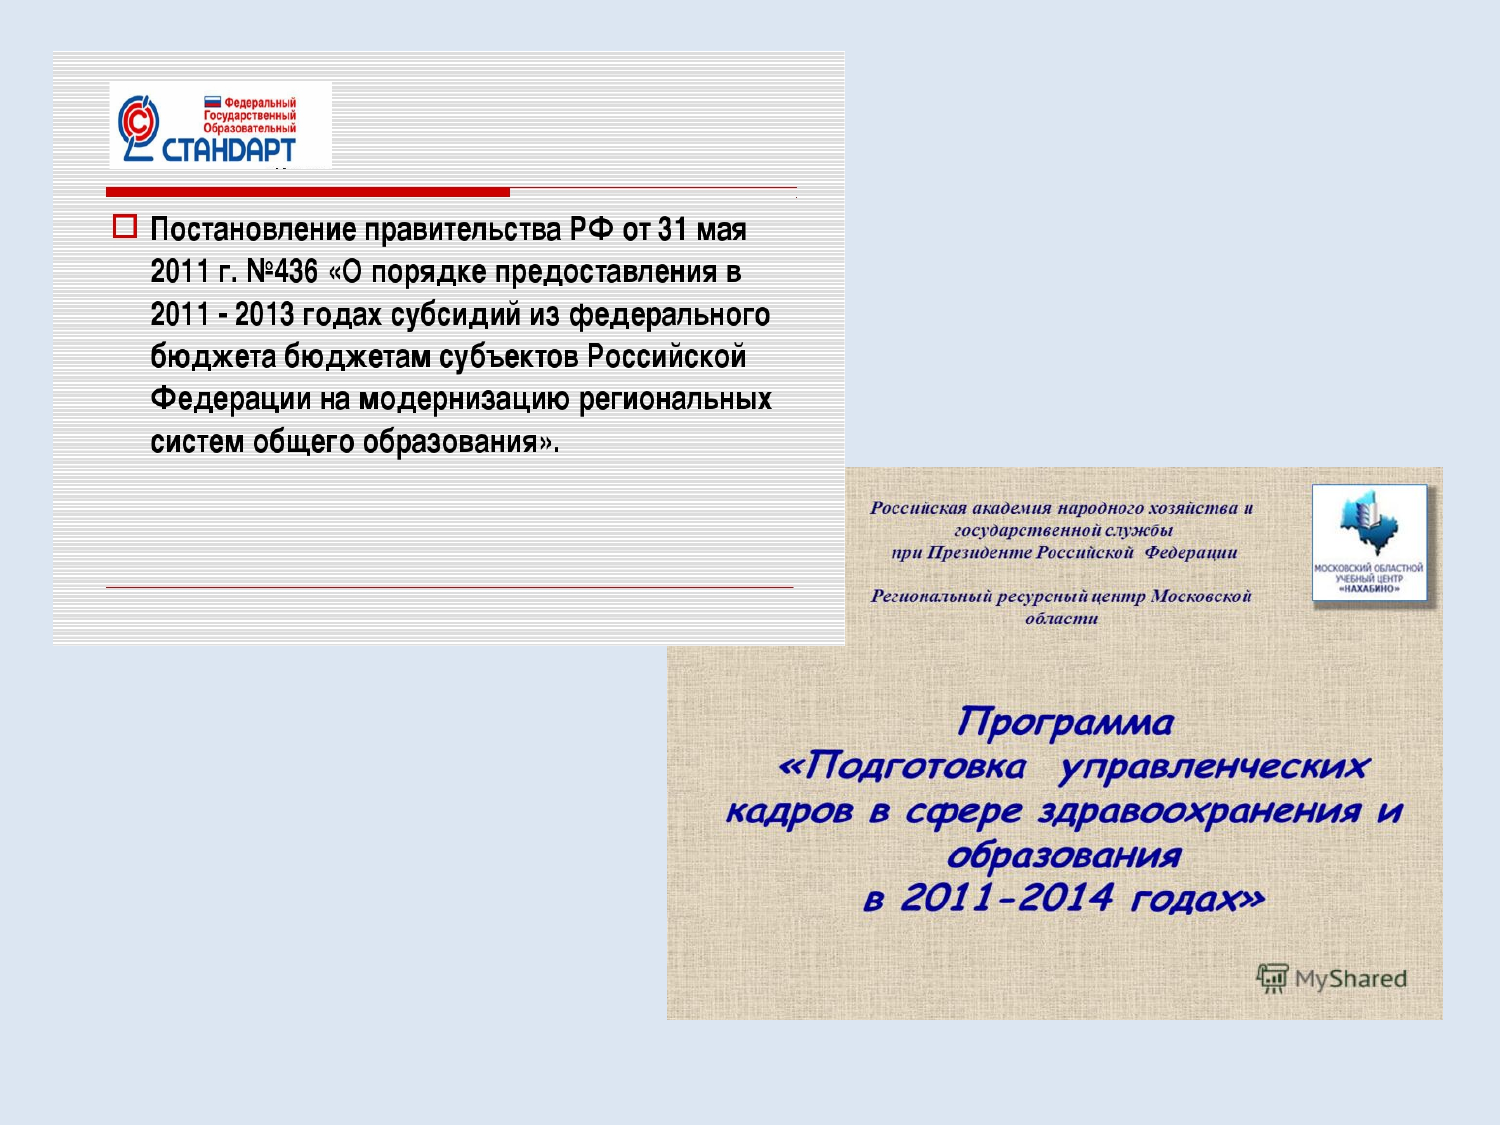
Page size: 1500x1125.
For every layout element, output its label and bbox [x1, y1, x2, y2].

picture [52, 51, 1443, 1020]
